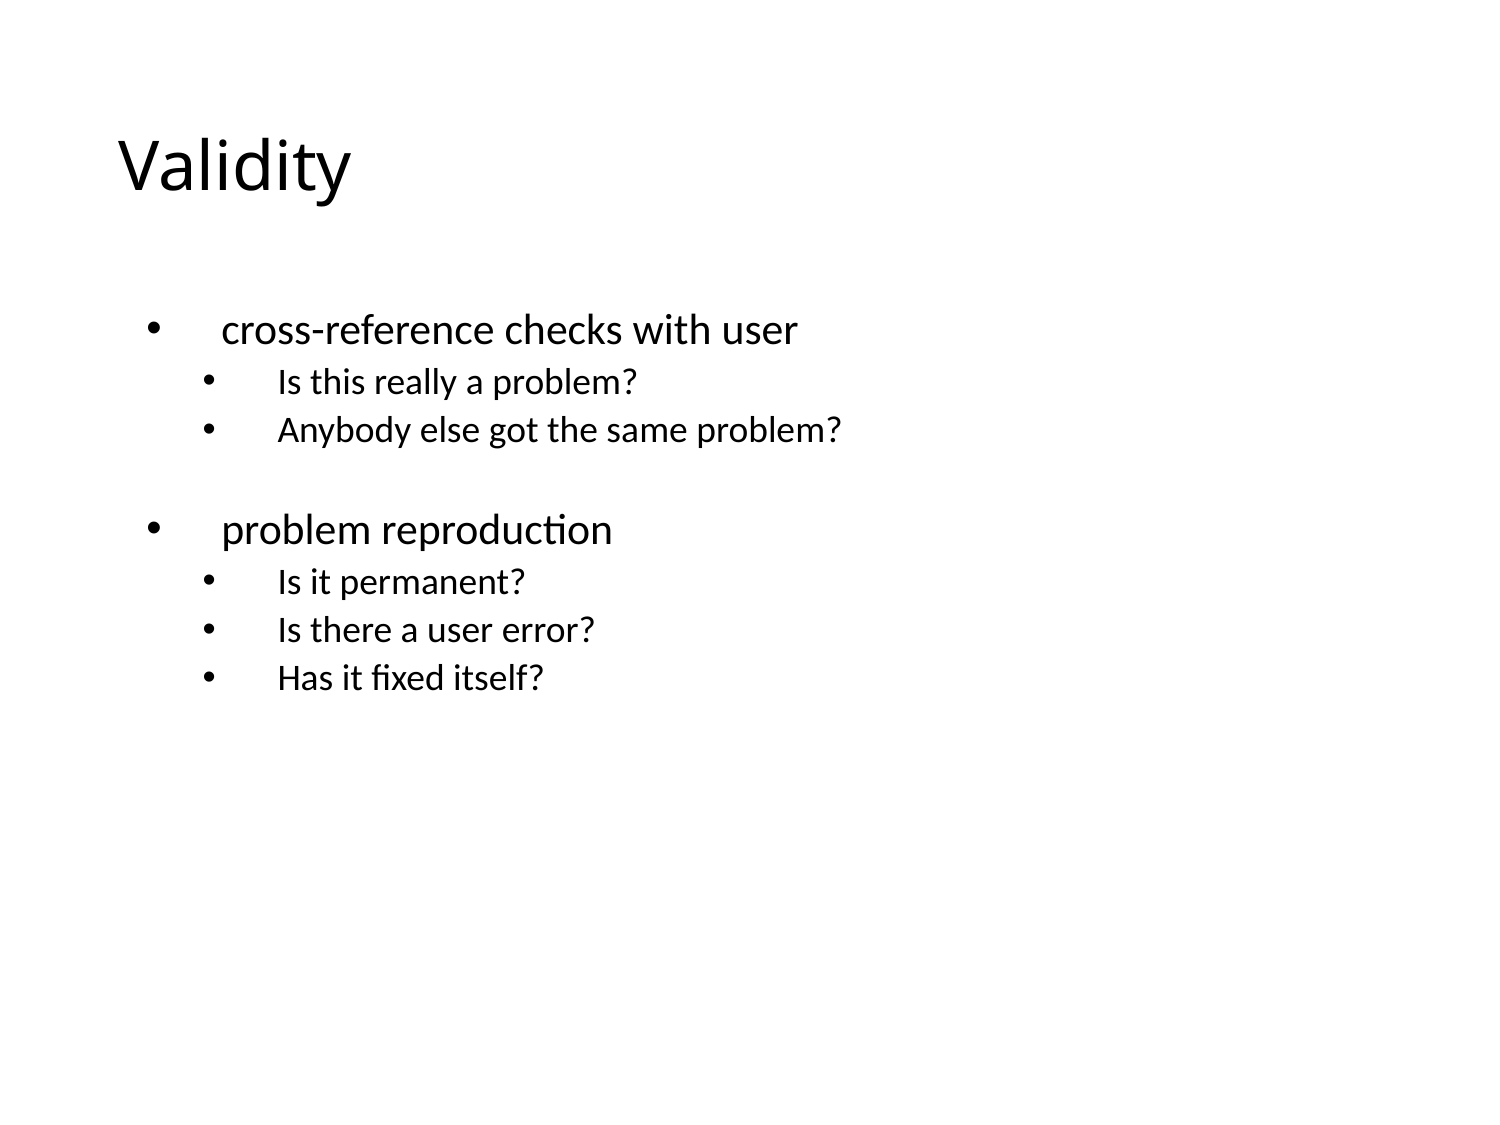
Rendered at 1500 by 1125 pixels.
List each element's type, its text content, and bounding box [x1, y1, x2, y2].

list cross-reference checks with user Is this really a problem? Anybody else got the same problem? problem reproduction Is it permanent? Is there a user error? Has it fixed itself? [103, 299, 1397, 1014]
title Validity [103, 59, 1397, 278]
